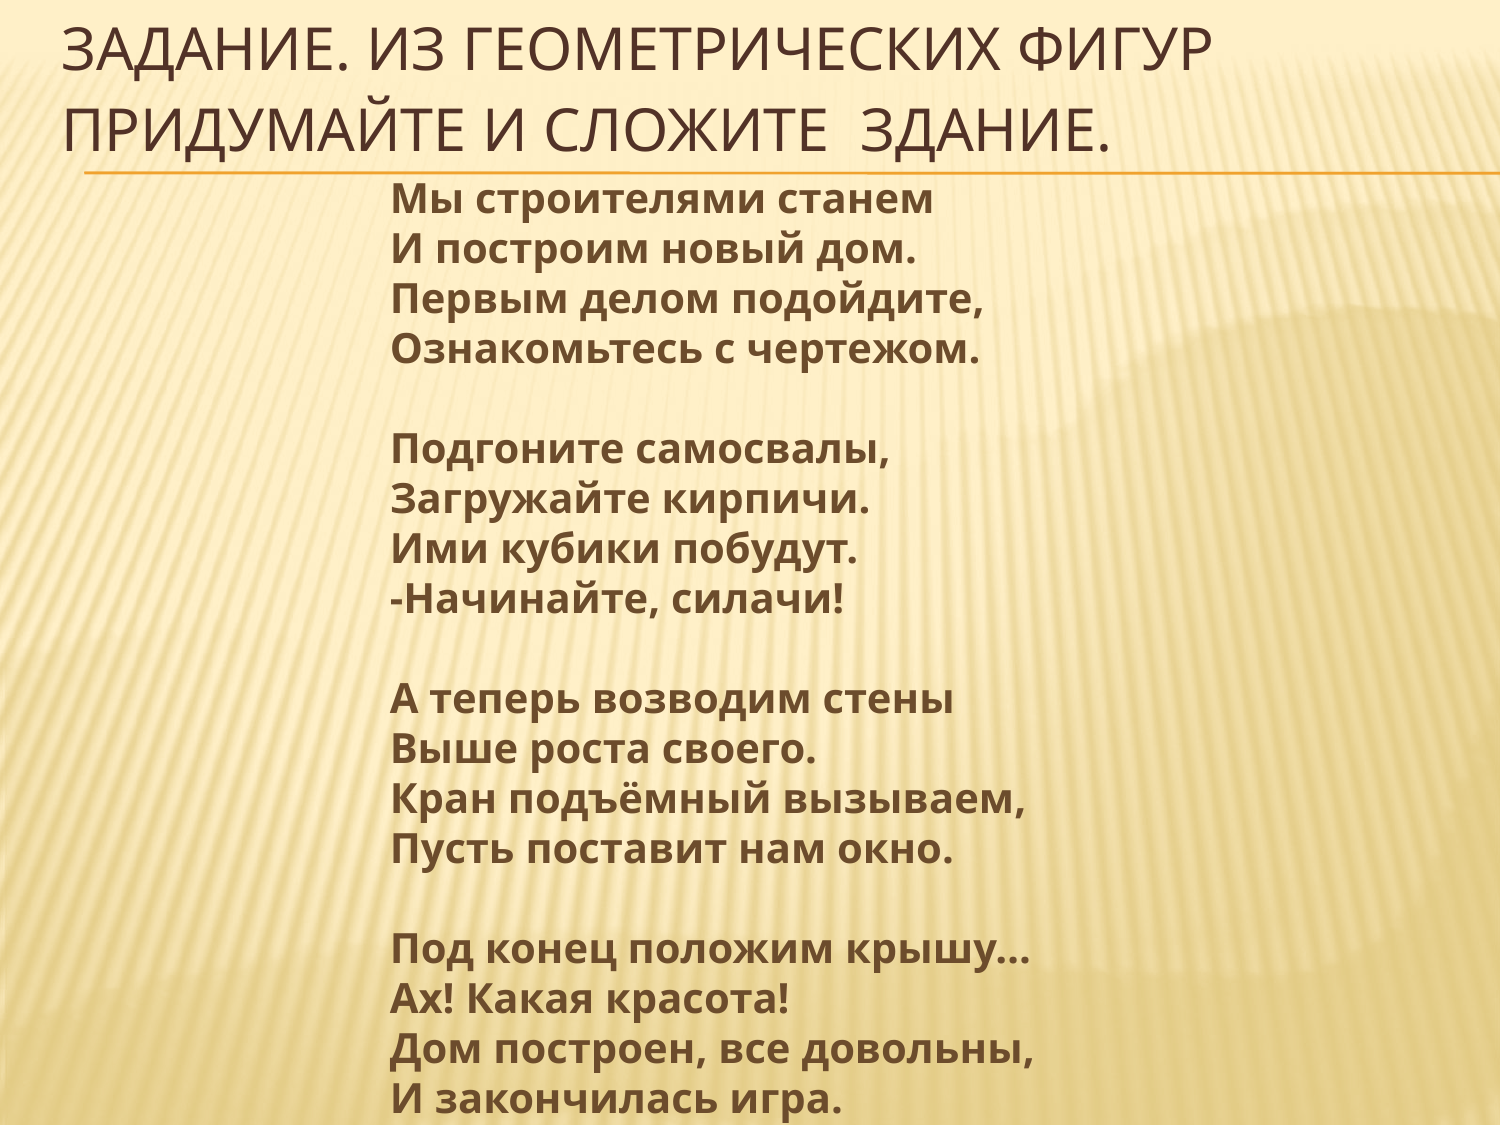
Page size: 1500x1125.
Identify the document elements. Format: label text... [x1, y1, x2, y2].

text_box Мы строителями станем И построим новый дом. Первым делом подойдите, Ознакомьтесь с чертежом. Подгоните самосвалы, Загружайте кирпичи. Ими кубики побудут. -Начинайте, силачи! А теперь возводим стены Выше роста своего. Кран подъёмный вызываем, Пусть поставит нам окно. Под конец положим крышу… Ах! Какая красота! Дом построен, все довольны, И закончилась игра. [374, 164, 1125, 1125]
title Задание. Из геометрических фигур придумайте и сложите здание. [46, 0, 1500, 176]
